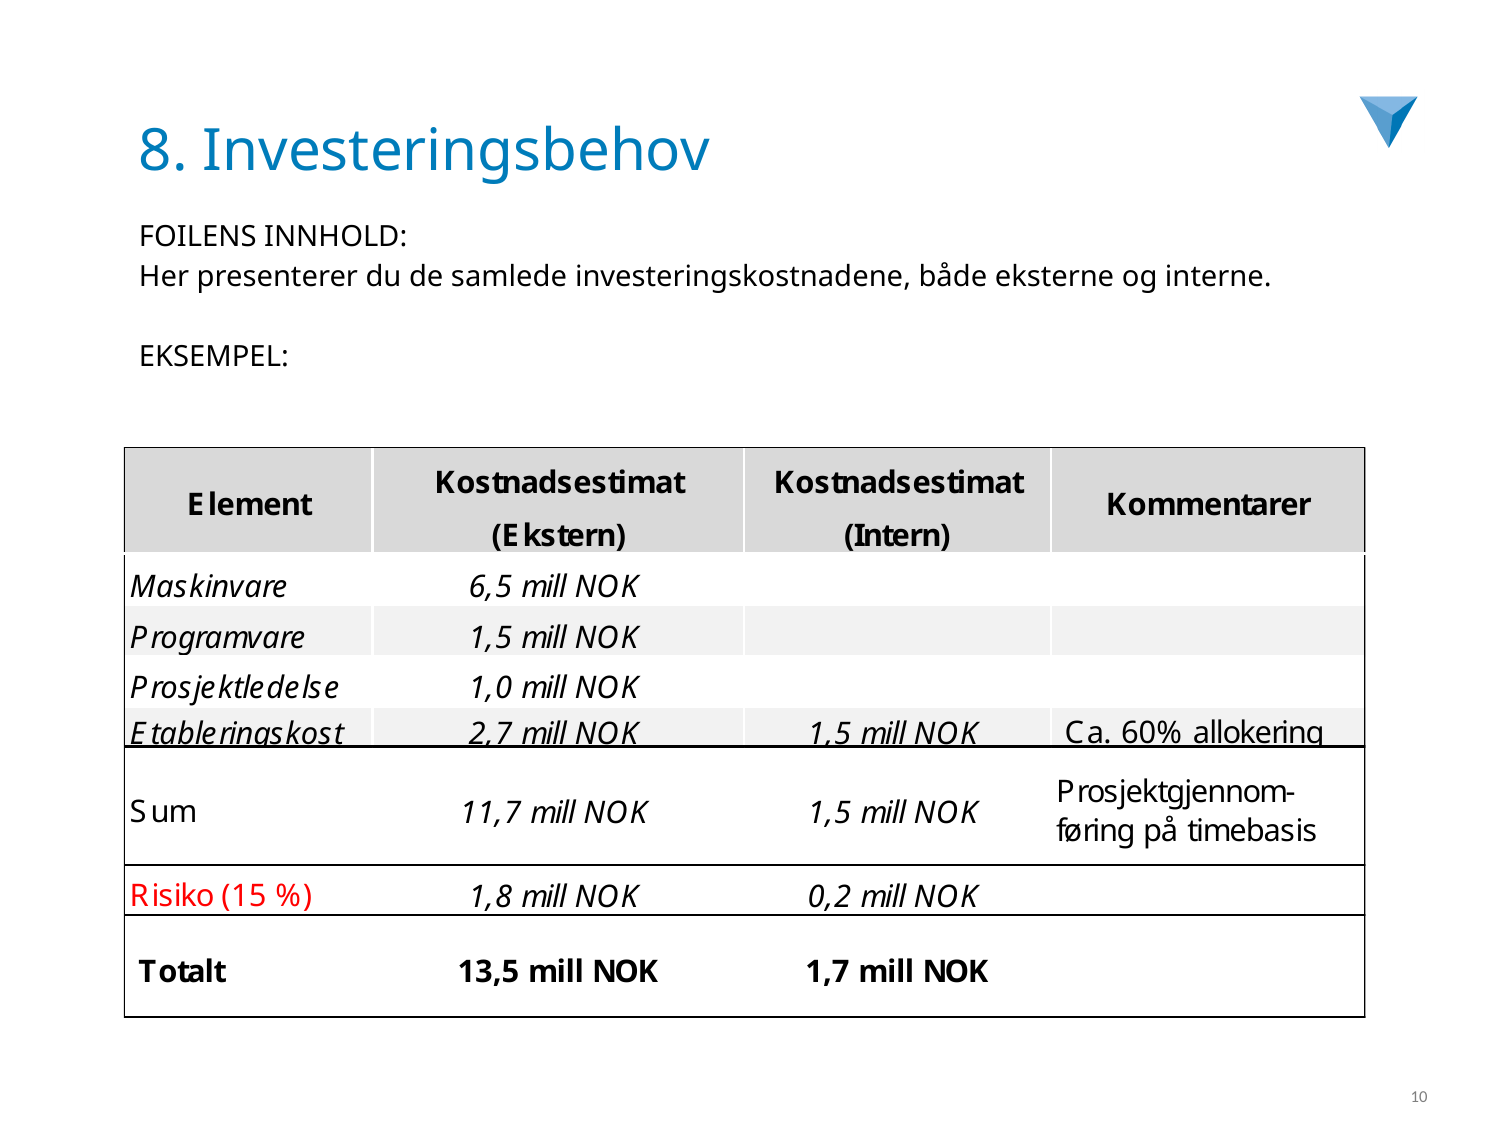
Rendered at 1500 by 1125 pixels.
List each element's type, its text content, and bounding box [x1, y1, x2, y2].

picture [1354, 89, 1425, 153]
text_box FOILENS INNHOLD: Her presenterer du de samlede investeringskostnadene, både eksterne og interne. EKSEMPEL: [123, 196, 1320, 446]
title 8. Investeringsbehov [123, 53, 1294, 196]
picture [123, 446, 1367, 1019]
slide_number 10 [1358, 1080, 1443, 1111]
